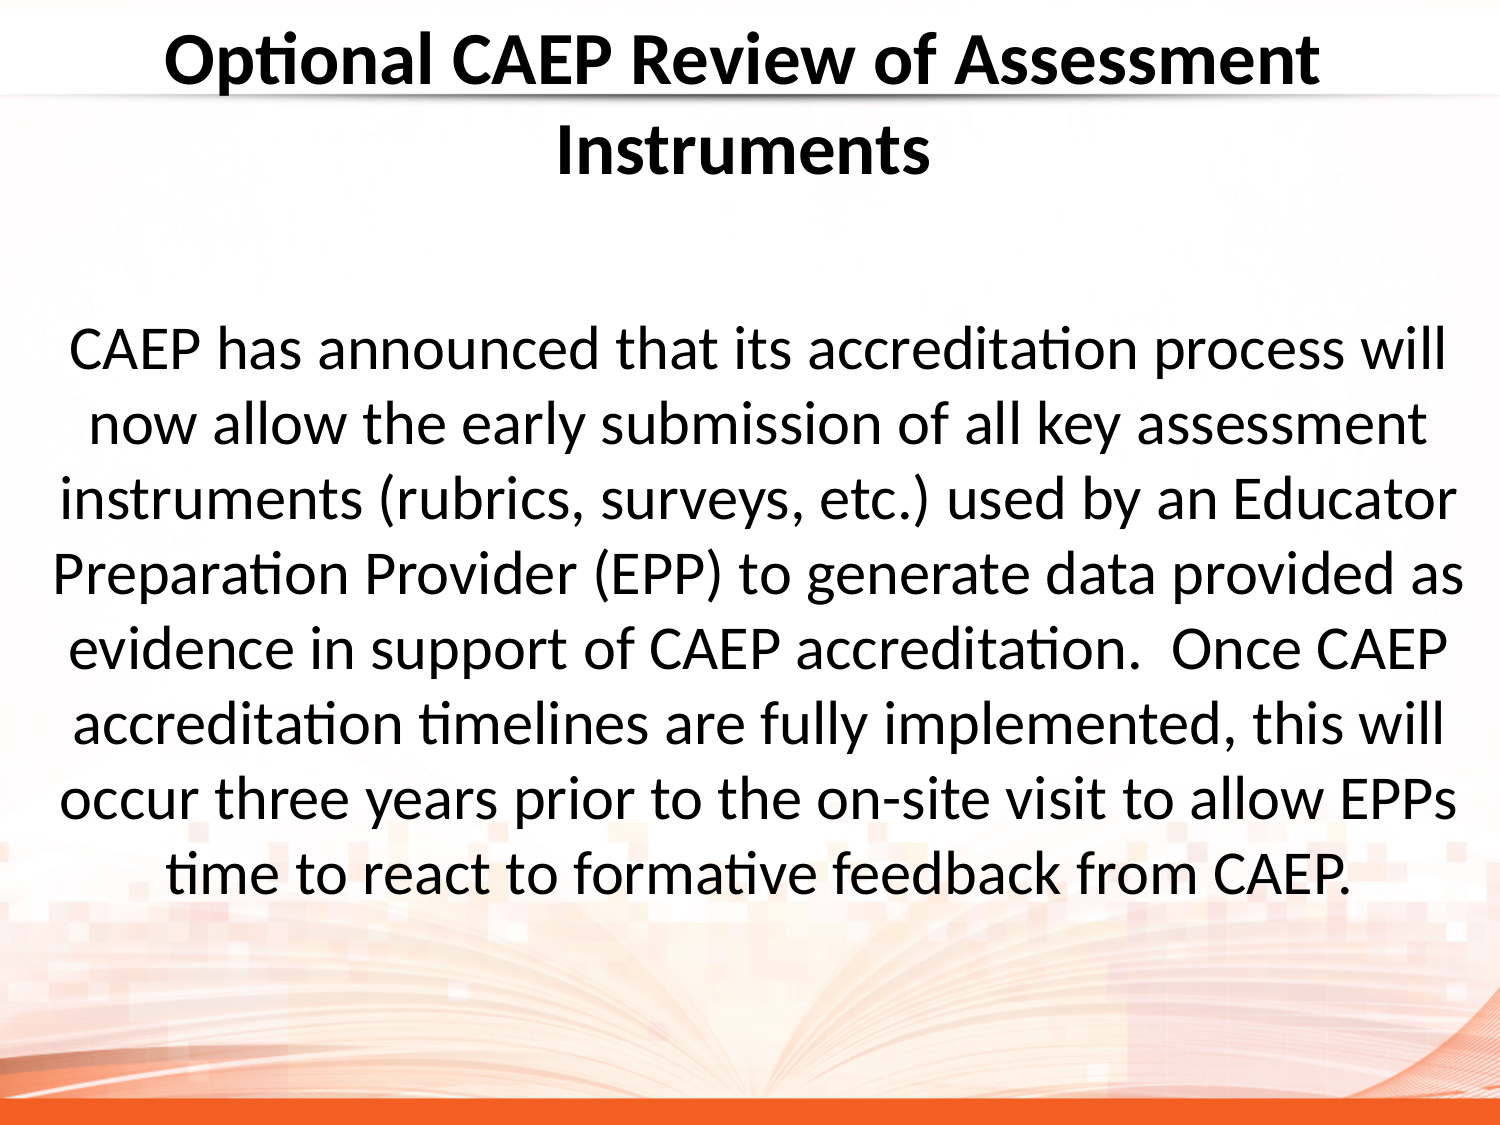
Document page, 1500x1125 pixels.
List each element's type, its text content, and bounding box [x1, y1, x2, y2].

picture [0, 963, 1500, 1125]
list CAEP has announced that its accreditation process will now allow the early submission of all key assessment instruments (rubrics, surveys, etc.) used by an Educator Preparation Provider (EPP) to generate data provided as evidence in support of CAEP accreditation. Once CAEP accreditation timelines are fully implemented, this will occur three years prior to the on-site visit to allow EPPs time to react to formative feedback from CAEP. [0, 299, 1500, 963]
title Optional CAEP Review of Assessment Instruments [24, 0, 1463, 200]
picture [0, 0, 1500, 299]
